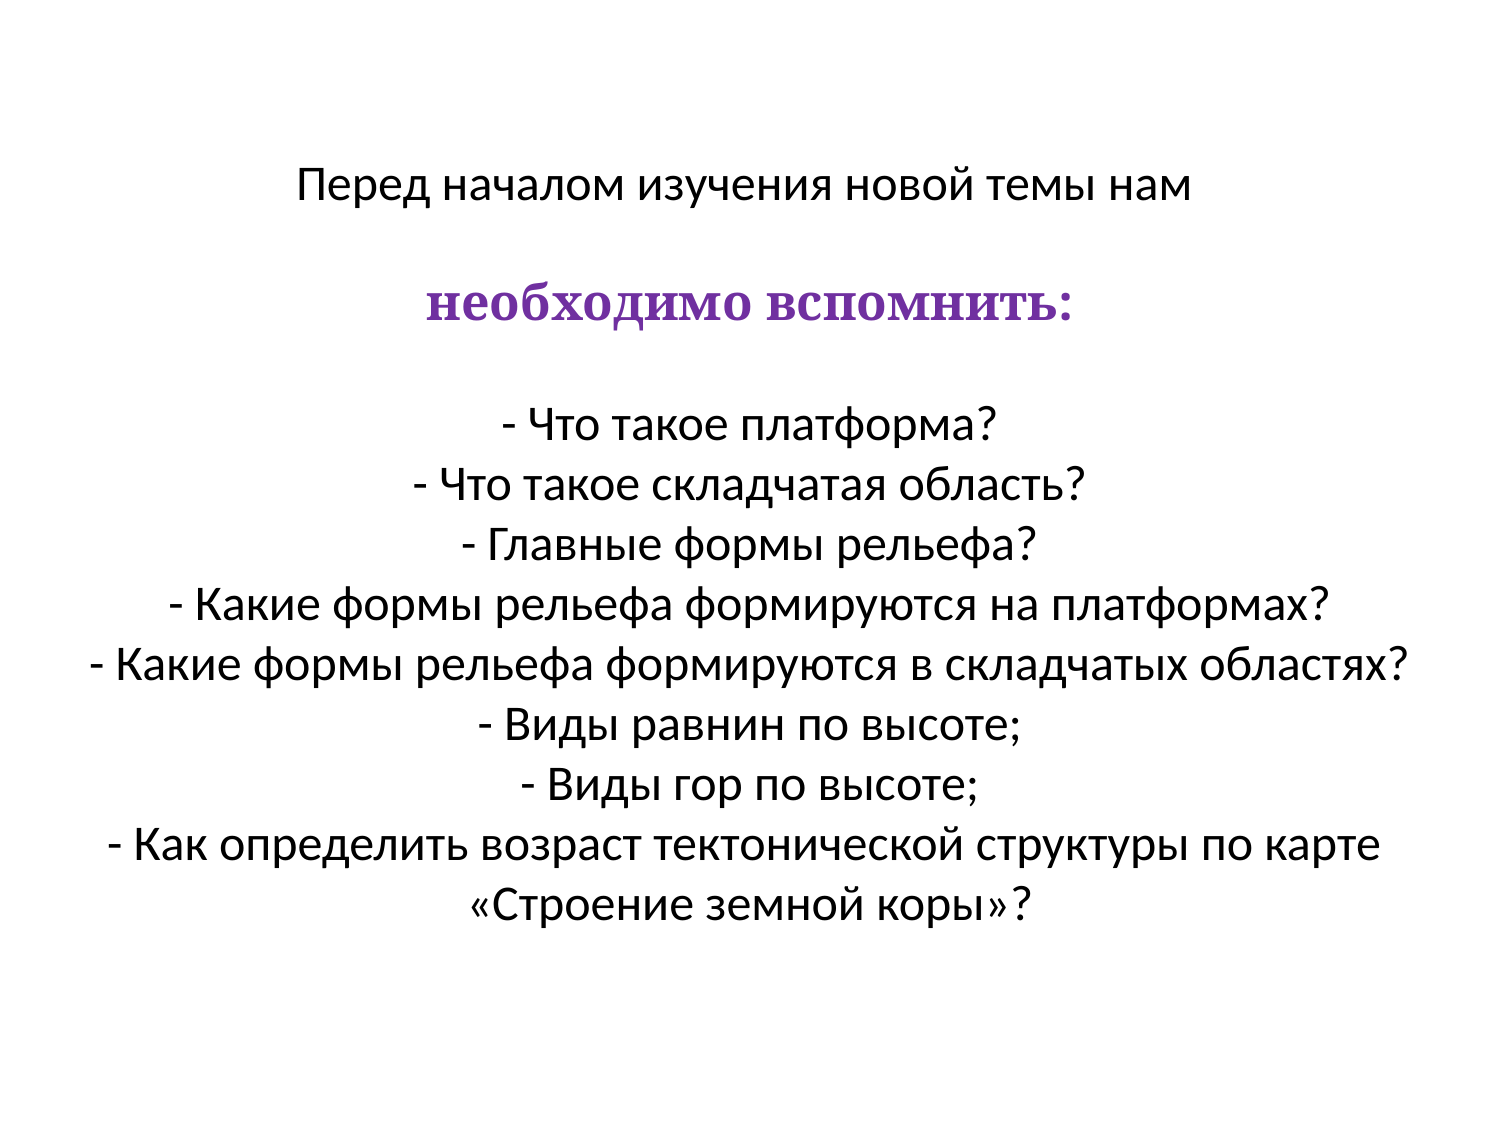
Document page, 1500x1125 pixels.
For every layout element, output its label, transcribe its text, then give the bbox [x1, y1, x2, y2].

title Перед началом изучения новой темы нам необходимо вспомнить: - Что такое платформа? - Что такое складчатая область? - Главные формы рельефа? - Какие формы рельефа формируются на платформах? - Какие формы рельефа формируются в складчатых областях? - Виды равнин по высоте; - Виды гор по высоте; - Как определить возраст тектонической структуры по карте «Строение земной коры»? [0, 129, 1500, 953]
